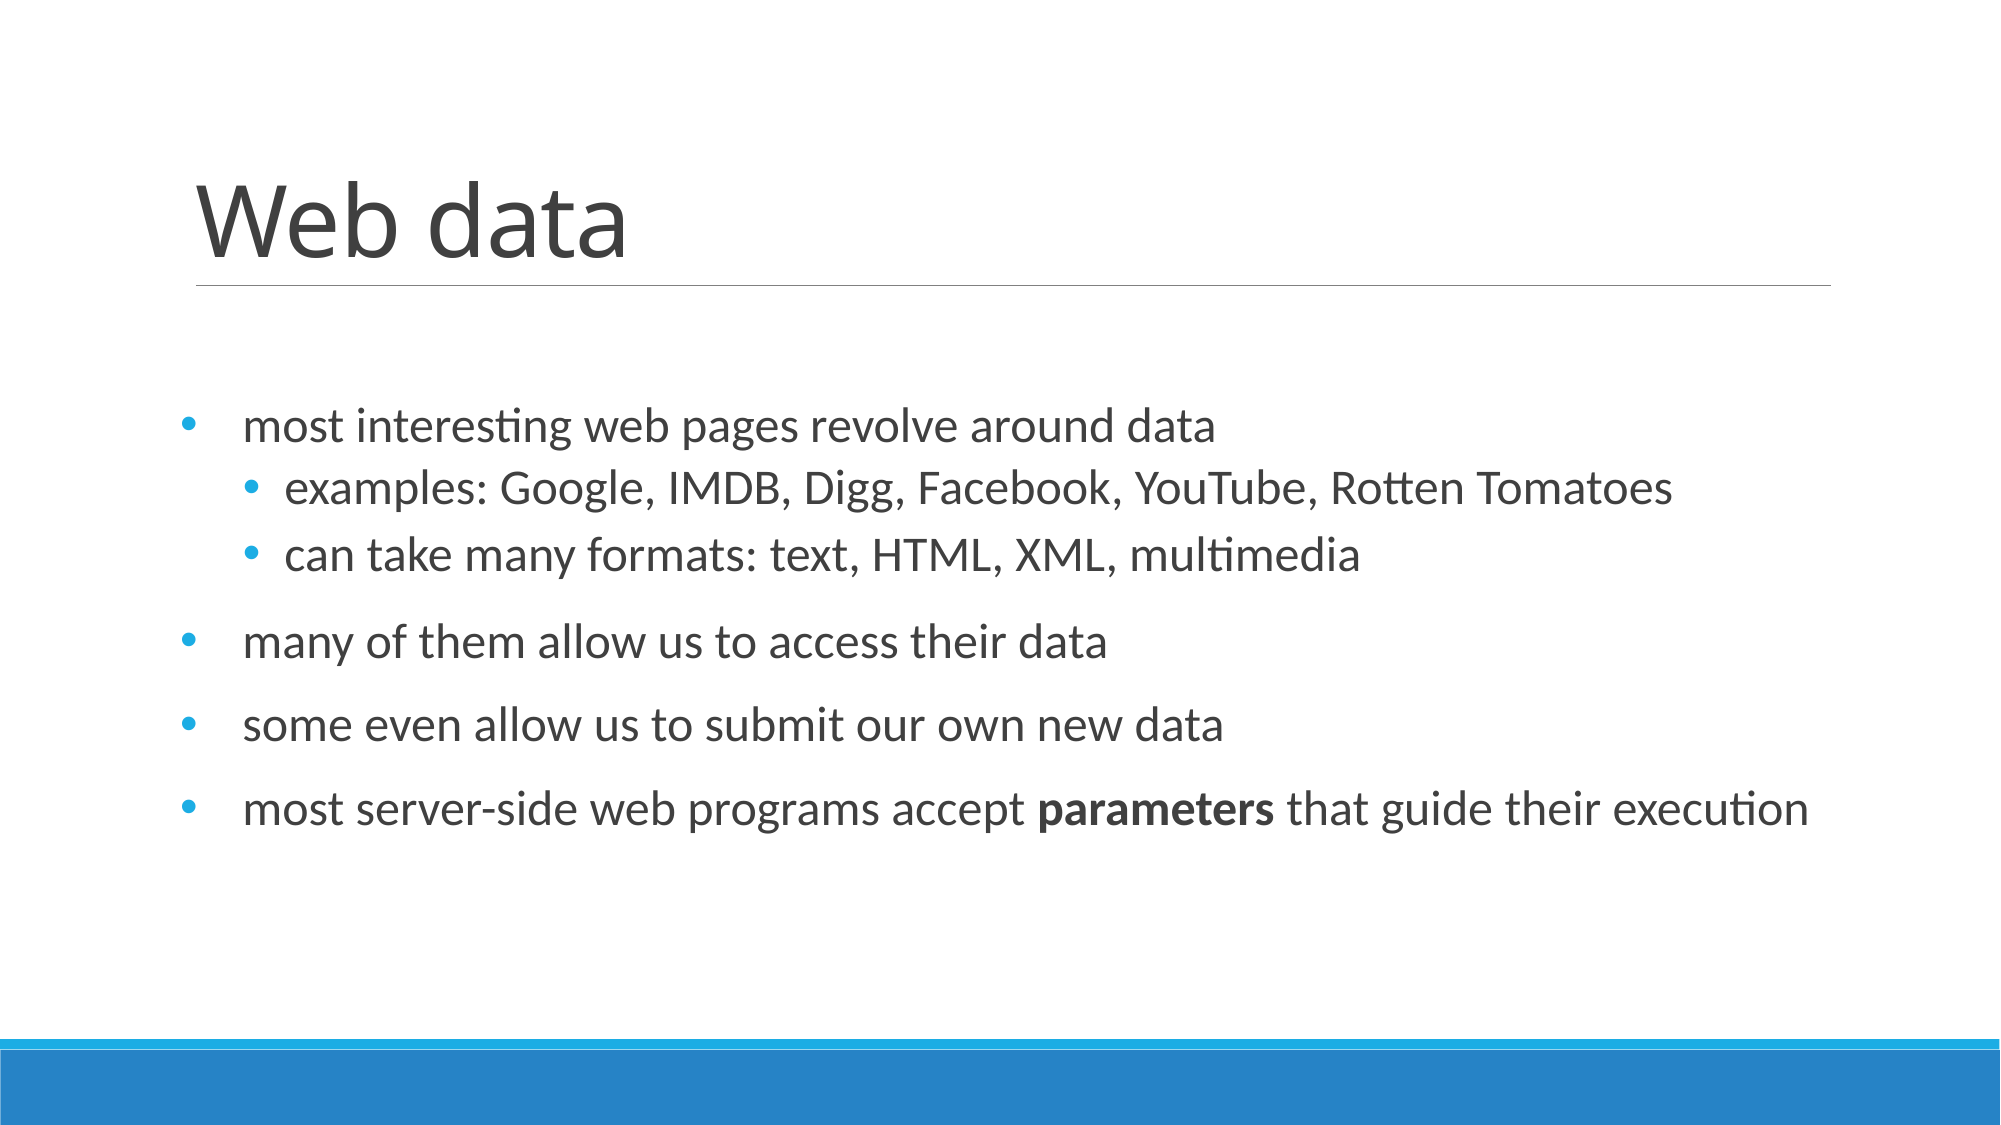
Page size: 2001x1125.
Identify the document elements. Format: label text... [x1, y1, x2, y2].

title Web data [180, 47, 1830, 285]
list most interesting web pages revolve around data examples: Google, IMDB, Digg, Facebook, YouTube, Rotten Tomatoes can take many formats: text, HTML, XML, multimedia many of them allow us to access their data some even allow us to submit our own new data most server-side web programs accept parameters that guide their execution [180, 302, 1830, 963]
